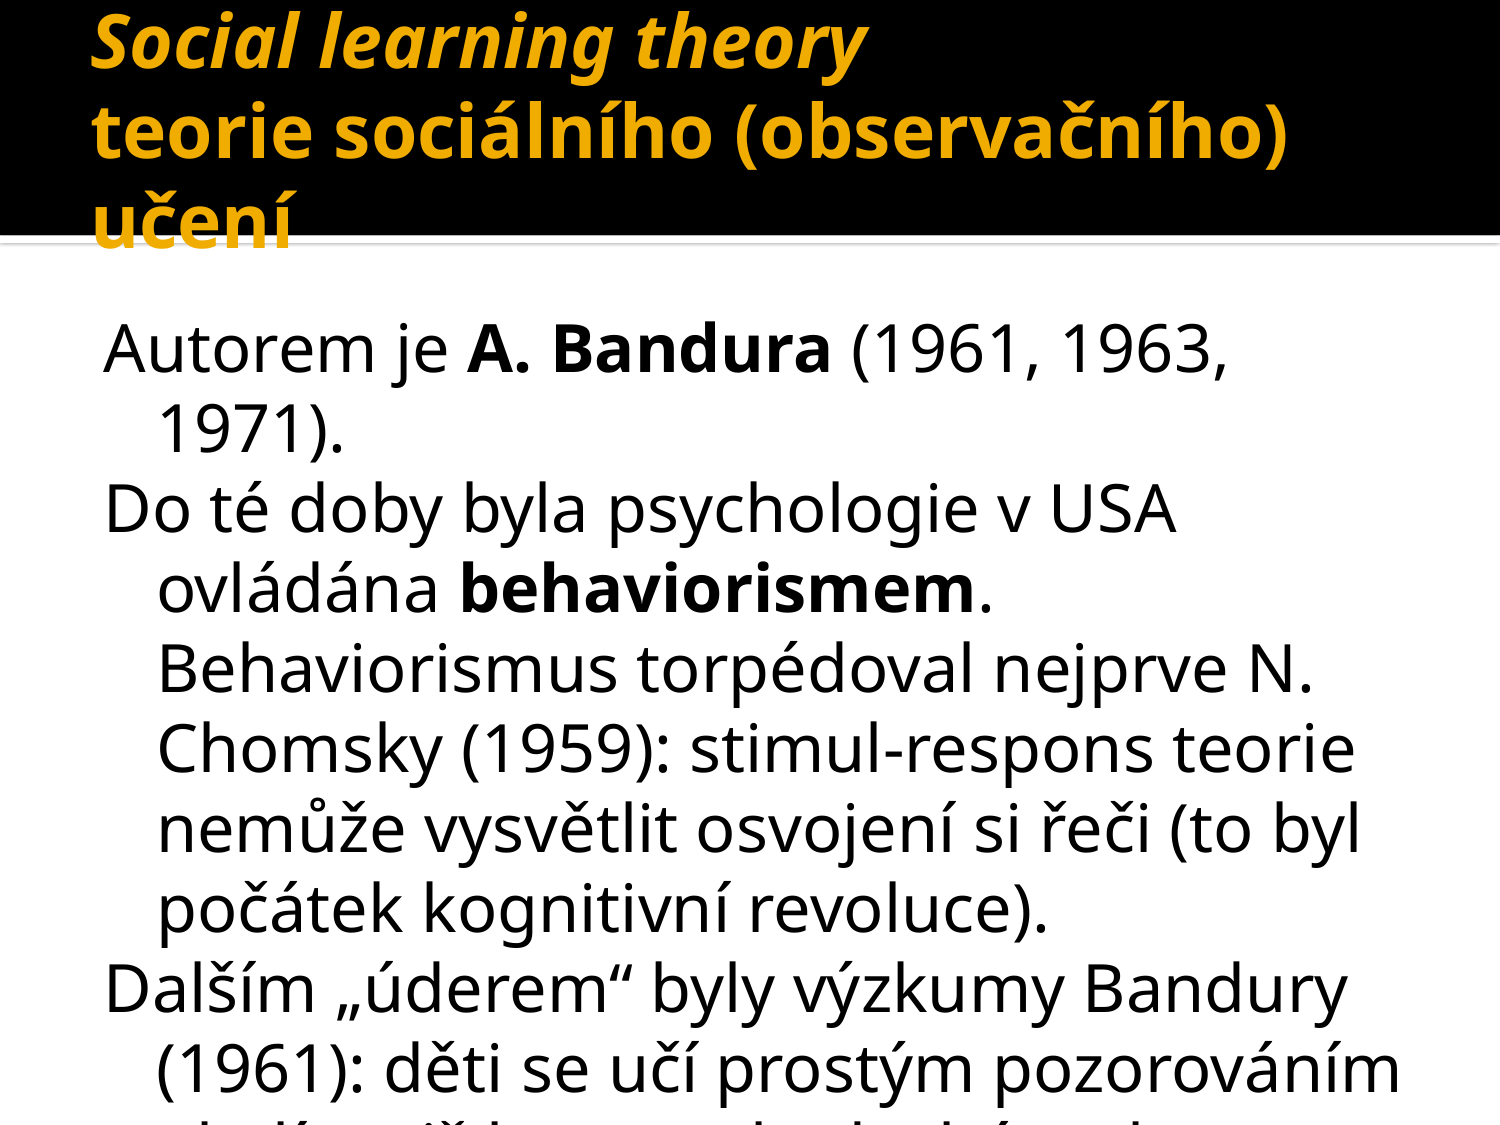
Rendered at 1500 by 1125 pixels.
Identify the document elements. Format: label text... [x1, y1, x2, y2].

list Autorem je A. Bandura (1961, 1963, 1971). Do té doby byla psychologie v USA ovládána behaviorismem. Behaviorismus torpédoval nejprve N. Chomsky (1959): stimul-respons teorie nemůže vysvětlit osvojení si řeči (to byl počátek kognitivní revoluce). Dalším „úderem“ byly výzkumy Bandury (1961): děti se učí prostým pozorováním okolí, aniž by muselo docházet ke zpevňování. [75, 291, 1425, 1050]
title Social learning theory teorie sociálního (observačního) učení [75, 25, 1425, 232]
